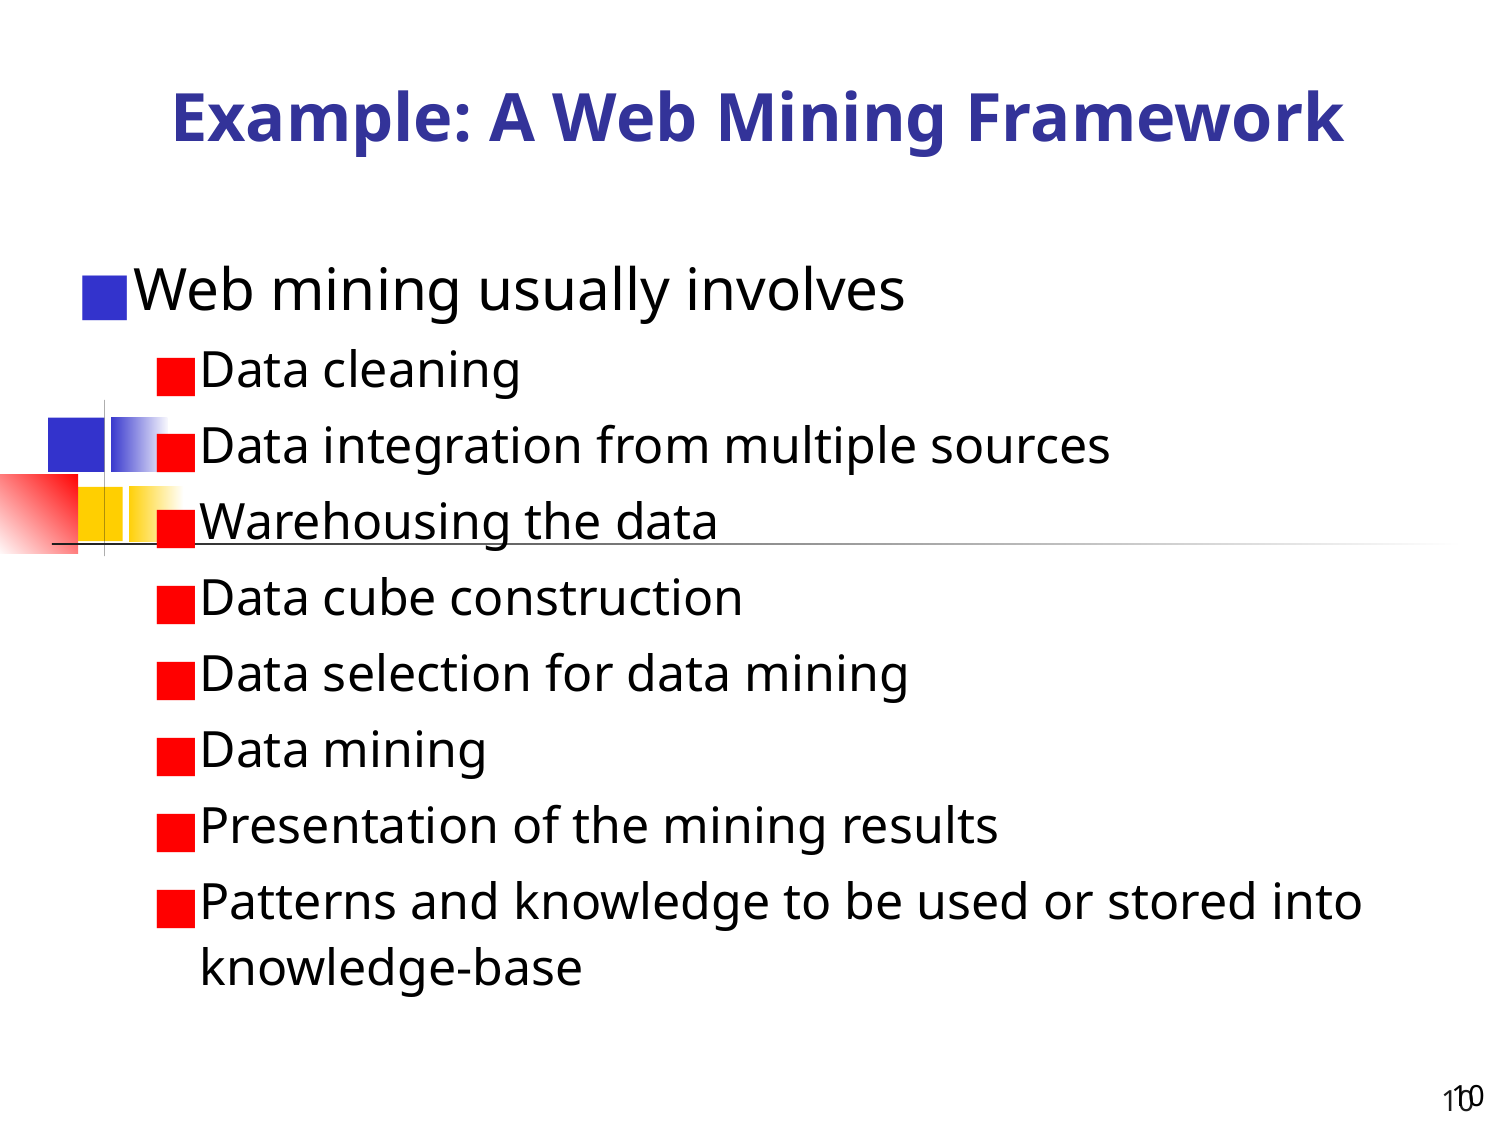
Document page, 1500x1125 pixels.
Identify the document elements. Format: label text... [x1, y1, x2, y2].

list Web mining usually involves Data cleaning Data integration from multiple sources Warehousing the data Data cube construction Data selection for data mining Data mining Presentation of the mining results Patterns and knowledge to be used or stored into knowledge-base [62, 237, 1450, 1075]
title Example: A Web Mining Framework [125, 37, 1391, 163]
text_box 10 [1187, 1049, 1500, 1125]
